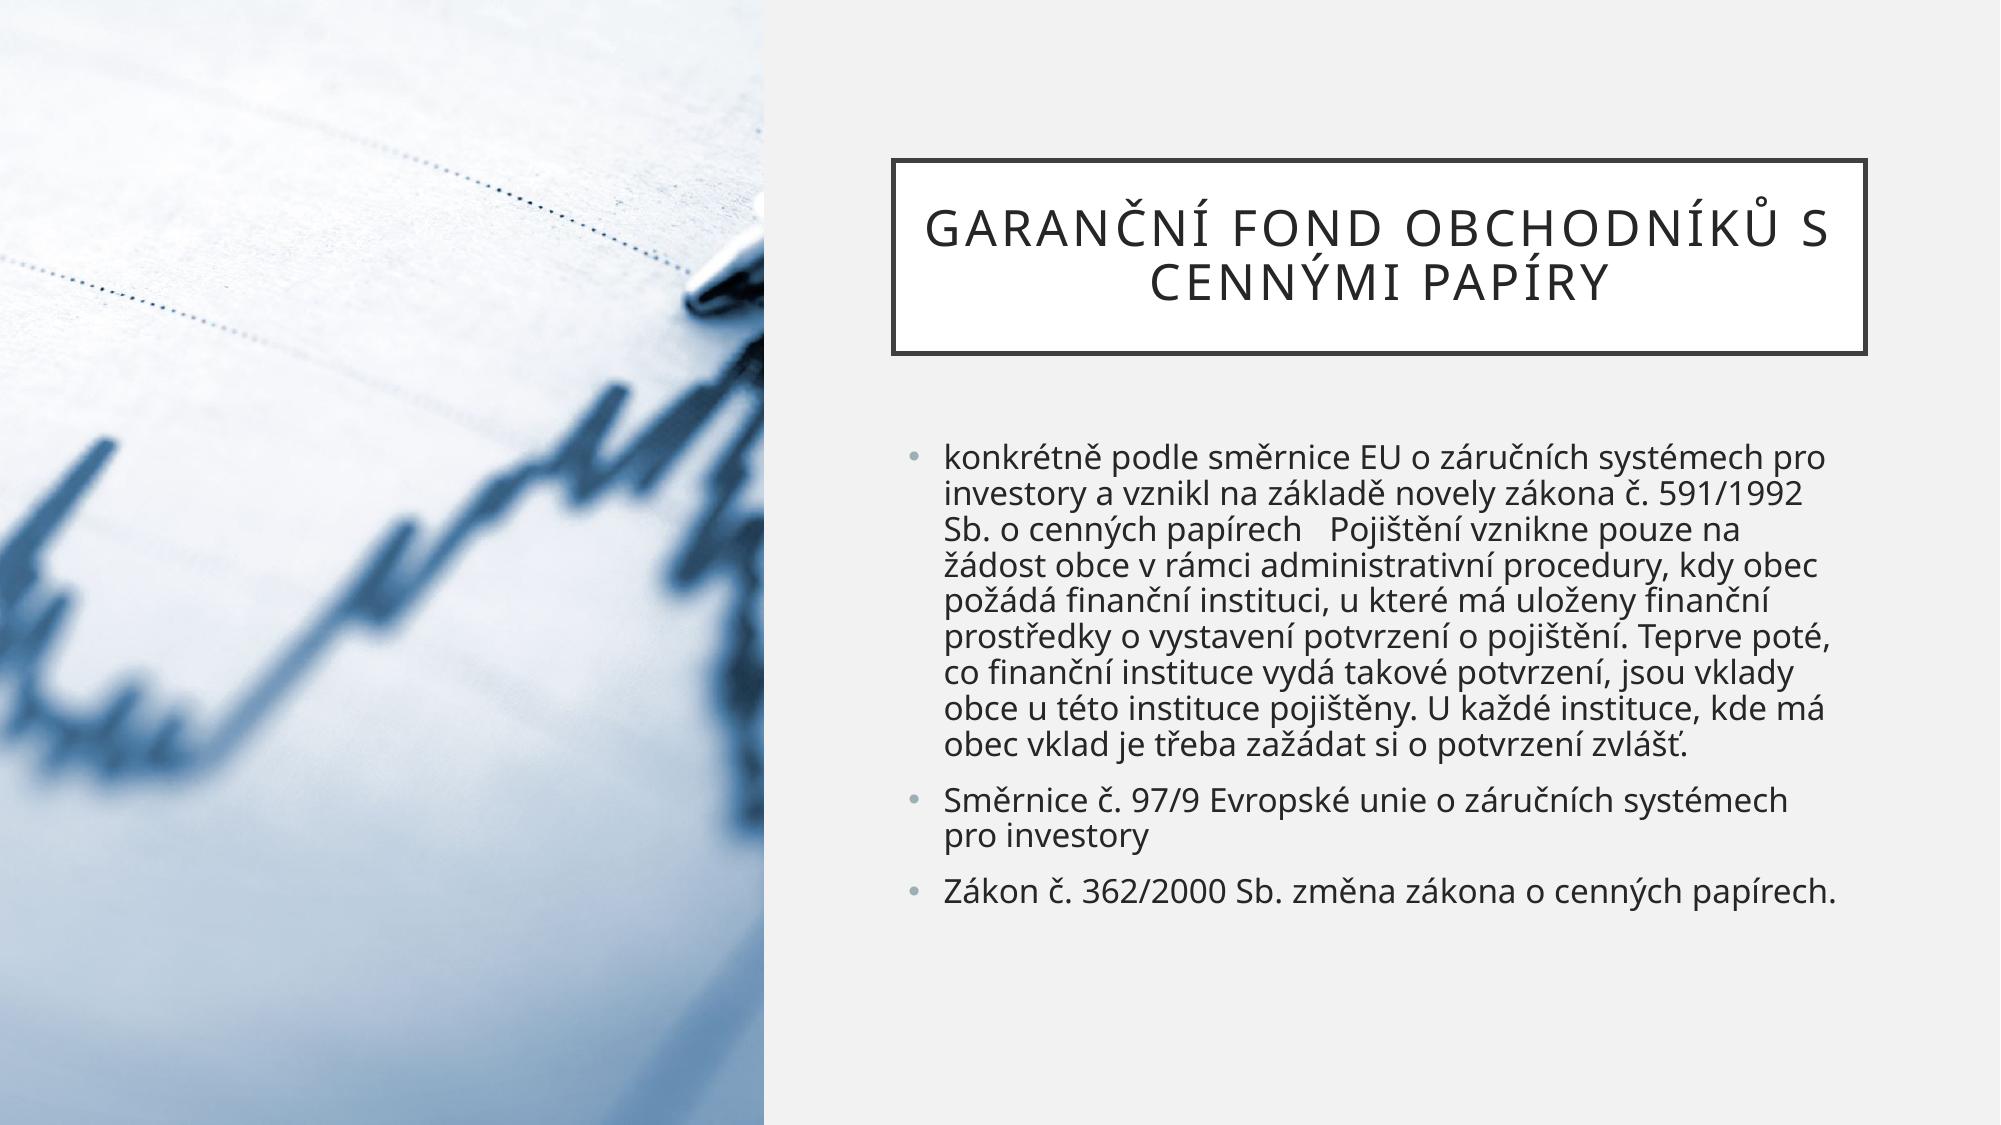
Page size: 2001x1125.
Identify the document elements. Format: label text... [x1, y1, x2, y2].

picture [0, 0, 764, 1125]
list konkrétně podle směrnice EU o záručních systémech pro investory a vznikl na základě novely zákona č. 591/1992 Sb. o cenných papírech Pojištění vznikne pouze na žádost obce v rámci administrativní procedury, kdy obec požádá finanční instituci, u které má uloženy finanční prostředky o vystavení potvrzení o pojištění. Teprve poté, co finanční instituce vydá takové potvrzení, jsou vklady obce u této instituce pojištěny. U každé instituce, kde má obec vklad je třeba zažádat si o potvrzení zvlášť. Směrnice č. 97/9 Evropské unie o záručních systémech pro investory Zákon č. 362/2000 Sb. změna zákona o cenných papírech. [893, 433, 1866, 968]
title Garanční fond obchodníků s cennými papíry [891, 158, 1868, 356]
